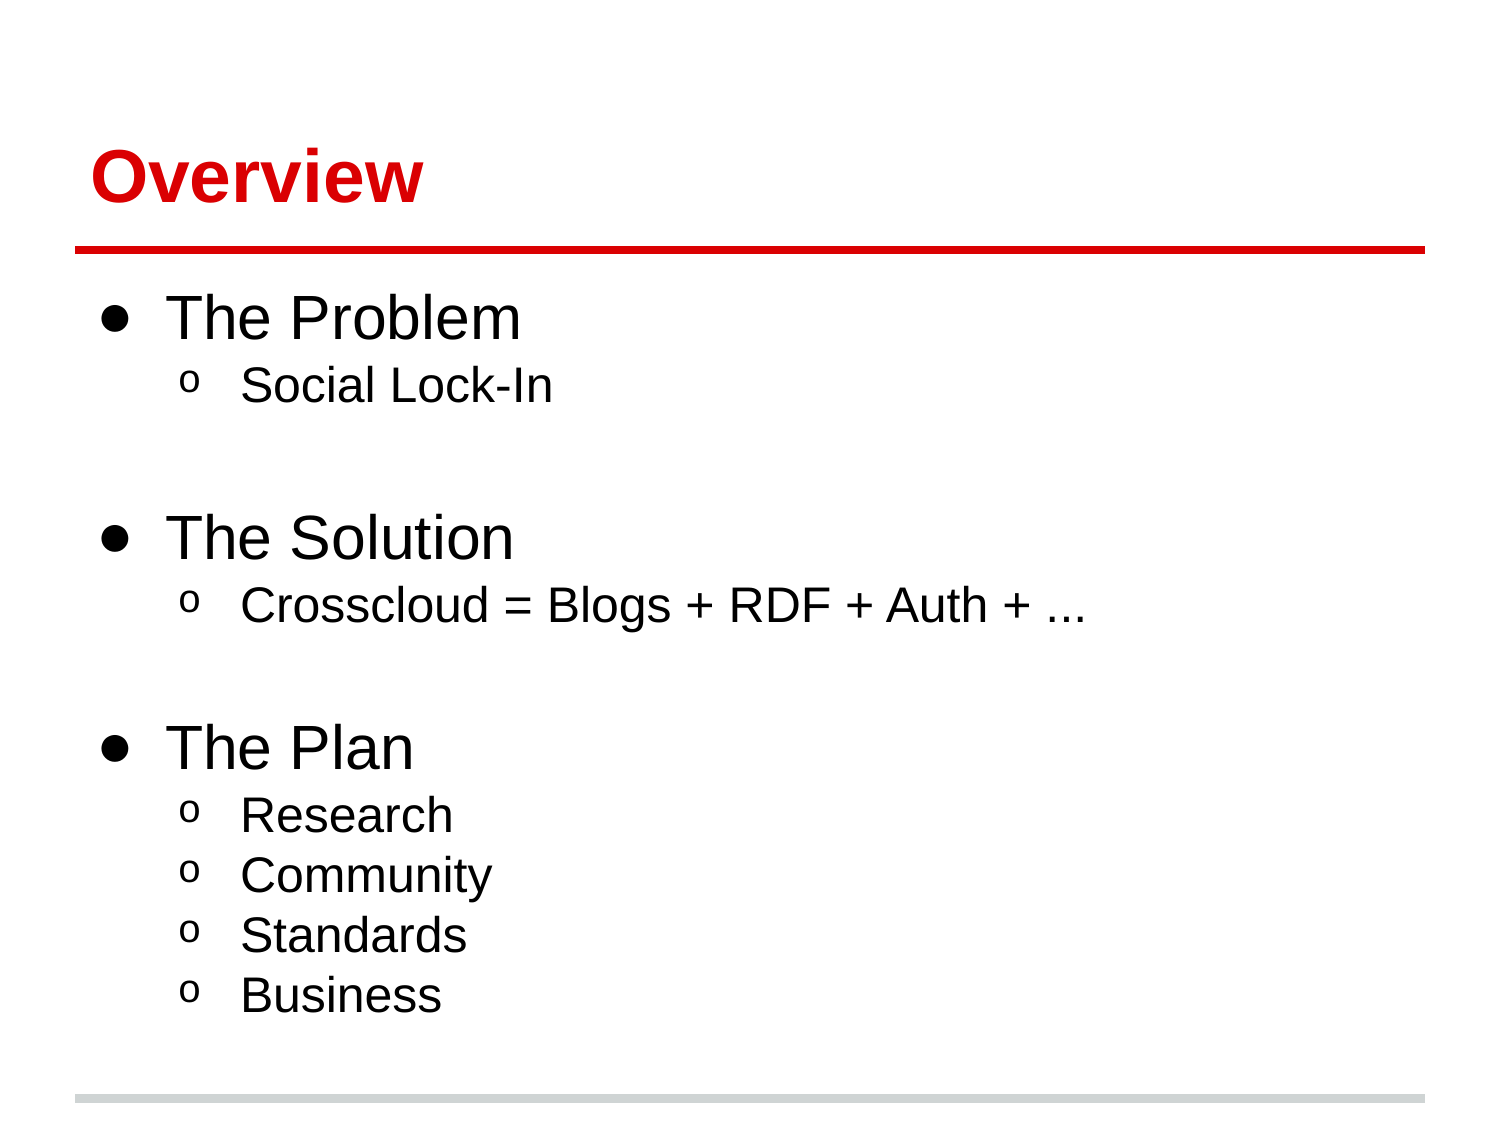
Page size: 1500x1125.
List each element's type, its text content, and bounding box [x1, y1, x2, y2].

list The Problem Social Lock-In The Solution Crosscloud = Blogs + RDF + Auth + ... The Plan Research Community Standards Business [75, 262, 1425, 1078]
title Overview [75, 45, 1425, 233]
